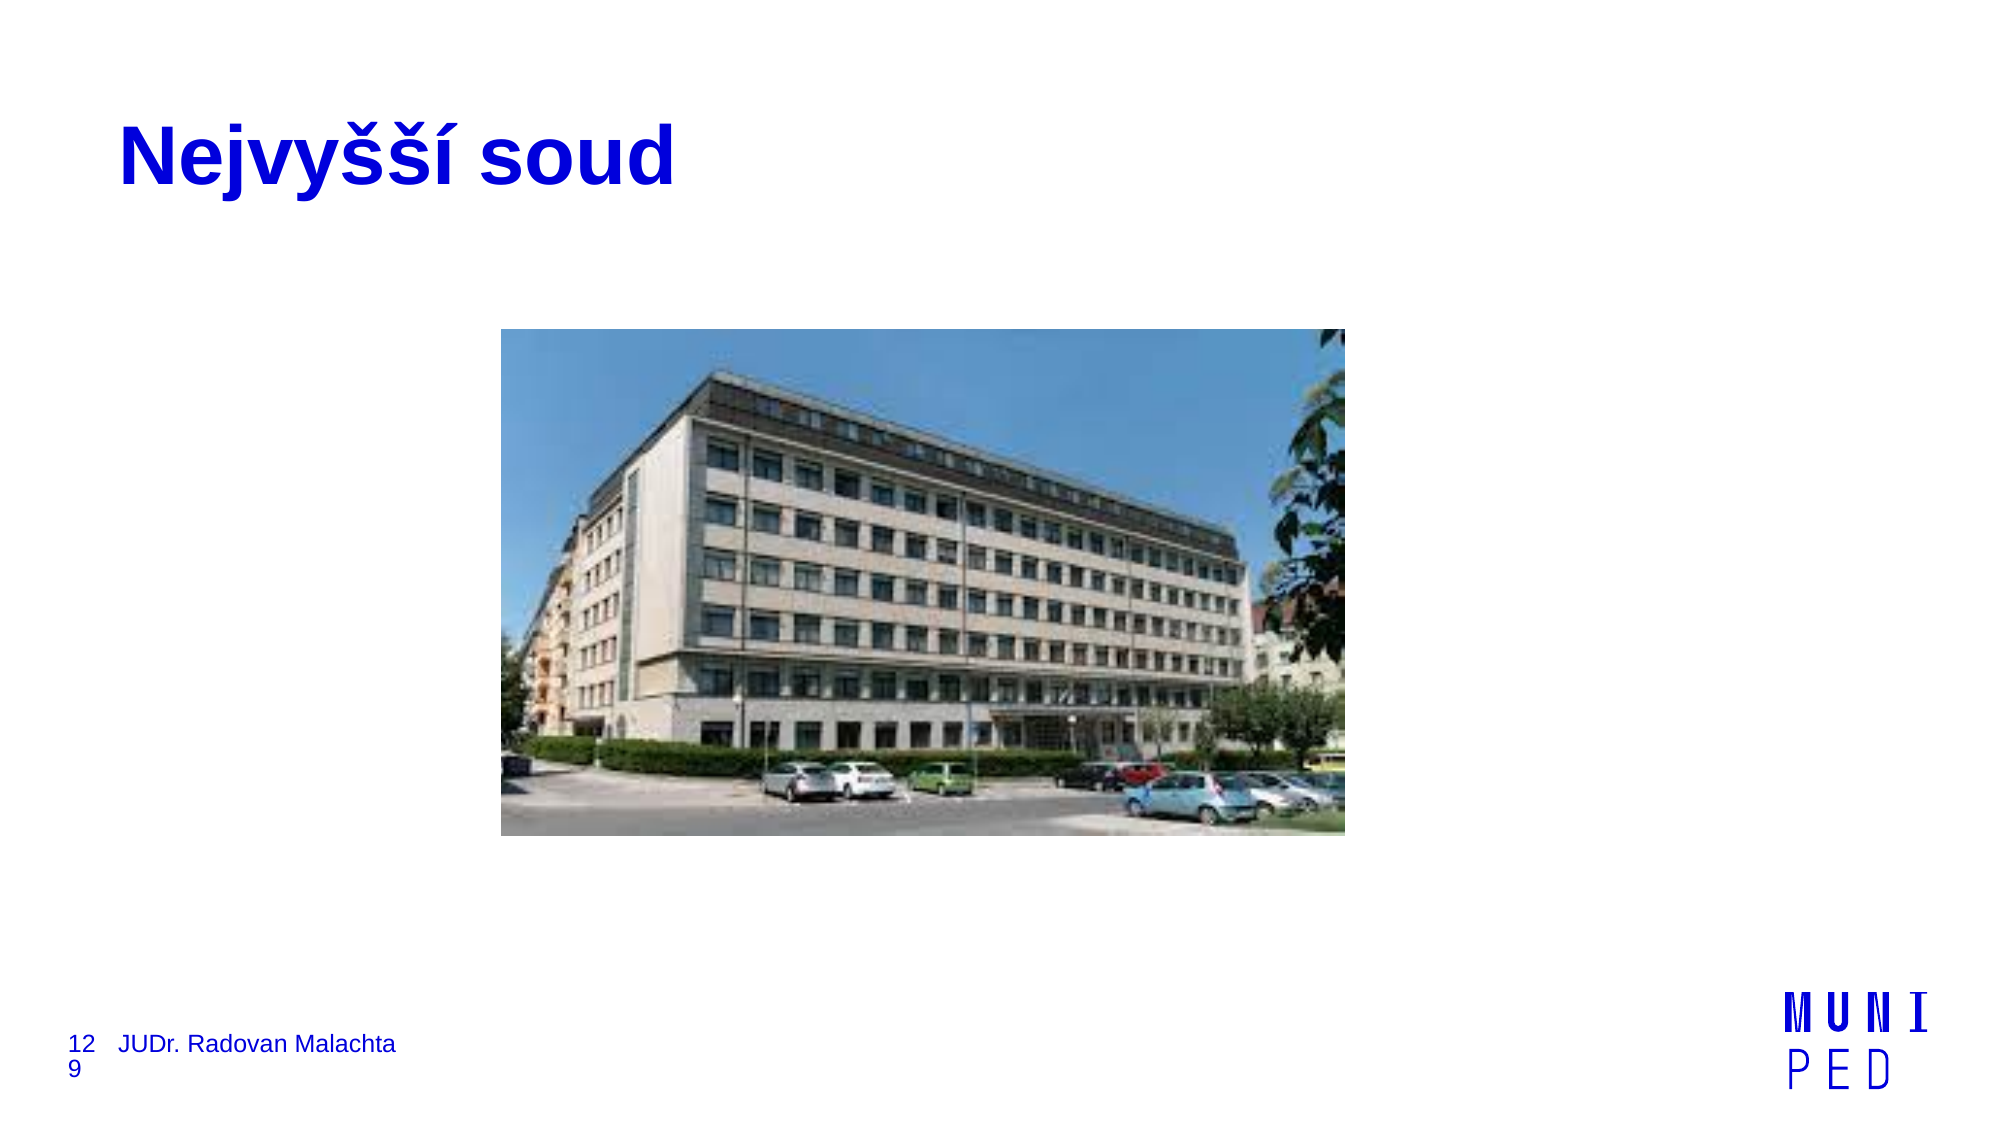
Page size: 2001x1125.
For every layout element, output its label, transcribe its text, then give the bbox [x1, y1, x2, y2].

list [501, 329, 1346, 837]
footer JUDr. Radovan Malachta [118, 1021, 1418, 1063]
title Nejvyšší soud [118, 118, 1883, 193]
slide_number 129 [67, 1021, 110, 1063]
